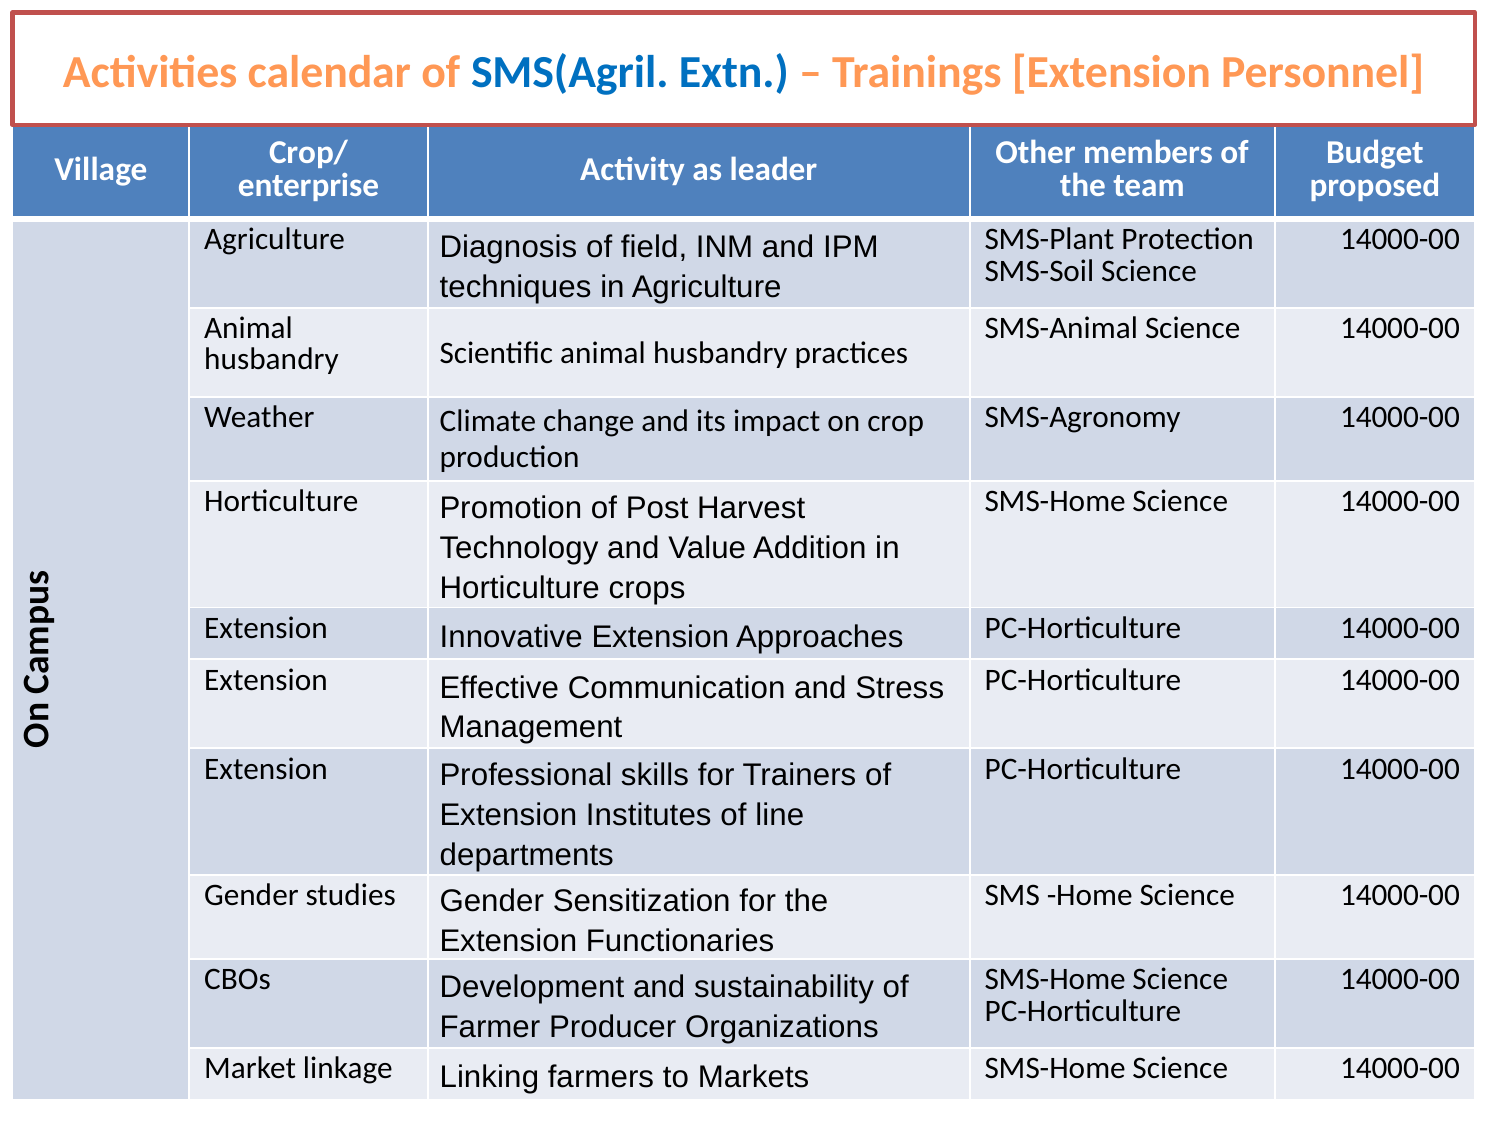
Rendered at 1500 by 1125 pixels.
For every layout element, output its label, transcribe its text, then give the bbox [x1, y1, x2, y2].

table_cell SMS-Animal Science [971, 309, 1274, 396]
table_cell 14000-00 [1276, 876, 1474, 958]
table_cell Horticulture [190, 482, 427, 607]
table_cell Extension [190, 749, 427, 874]
table_cell Gender Sensitization for the Extension Functionaries [429, 876, 969, 958]
table_cell SMS-Agronomy [971, 398, 1274, 480]
table_cell On Campus [13, 222, 188, 1099]
table_cell Promotion of Post Harvest Technology and Value Addition in Horticulture crops [429, 482, 969, 607]
table_cell SMS -Home Science [971, 876, 1274, 958]
table_cell 14000-00 [1276, 960, 1474, 1047]
table_cell SMS-Home Science [971, 482, 1274, 607]
table_cell Agriculture [190, 222, 427, 307]
table_cell Extension [190, 660, 427, 747]
table_header Activity as leader [429, 127, 969, 216]
table_cell 14000-00 [1276, 608, 1474, 658]
table_cell PC-Horticulture [971, 660, 1274, 747]
table_cell Gender studies [190, 876, 427, 958]
table_cell 14000-00 [1276, 660, 1474, 747]
table_cell SMS-Plant Protection SMS-Soil Science [971, 222, 1274, 307]
table_cell Scientific animal husbandry practices [429, 309, 969, 396]
table_header Crop/ enterprise [190, 127, 427, 216]
text_box Activities calendar of SMS(Agril. Extn.) – Trainings [Extension Personnel] [10, 10, 1477, 127]
table_cell PC-Horticulture [971, 749, 1274, 874]
table_cell Effective Communication and Stress Management [429, 660, 969, 747]
table_cell SMS-Home Science [971, 1049, 1274, 1099]
table_cell SMS-Home Science PC-Horticulture [971, 960, 1274, 1047]
table_cell Animal husbandry [190, 309, 427, 396]
table_cell Diagnosis of field, INM and IPM techniques in Agriculture [429, 222, 969, 307]
table_header Other members of the team [971, 127, 1274, 216]
table_cell Development and sustainability of Farmer Producer Organizations [429, 960, 969, 1047]
table_cell 14000-00 [1276, 482, 1474, 607]
table_cell 14000-00 [1276, 222, 1474, 307]
table_header Budget proposed [1276, 127, 1474, 216]
table_cell 14000-00 [1276, 309, 1474, 396]
table_cell Market linkage [190, 1049, 427, 1099]
table_cell Extension [190, 608, 427, 658]
table_header Village [13, 127, 188, 216]
table_cell Weather [190, 398, 427, 480]
table_cell Linking farmers to Markets [429, 1049, 969, 1099]
table_cell 14000-00 [1276, 749, 1474, 874]
table_cell 14000-00 [1276, 398, 1474, 480]
table_cell Professional skills for Trainers of Extension Institutes of line departments [429, 749, 969, 874]
table_cell Climate change and its impact on crop production [429, 398, 969, 480]
table_cell CBOs [190, 960, 427, 1047]
table_cell Innovative Extension Approaches [429, 608, 969, 658]
table_cell 14000-00 [1276, 1049, 1474, 1099]
table_cell PC-Horticulture [971, 608, 1274, 658]
